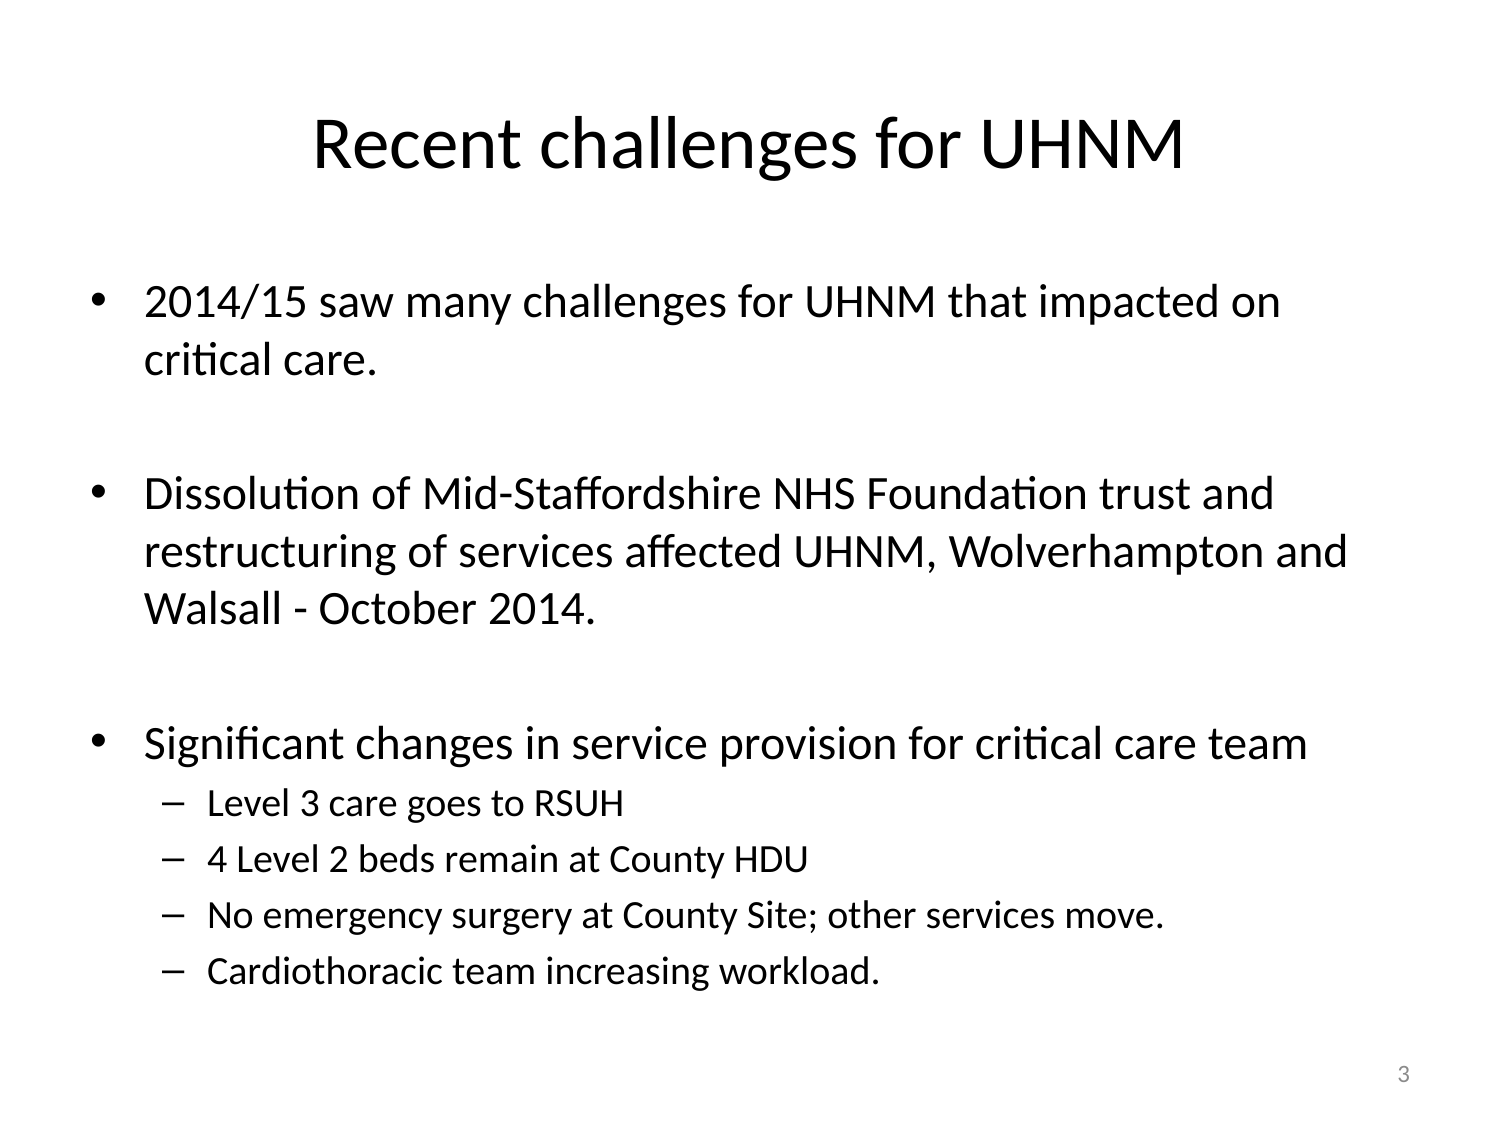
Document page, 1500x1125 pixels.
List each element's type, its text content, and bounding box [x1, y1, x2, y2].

title Recent challenges for UHNM [75, 45, 1425, 233]
slide_number 3 [1074, 1042, 1425, 1103]
list 2014/15 saw many challenges for UHNM that impacted on critical care. Dissolution of Mid-Staffordshire NHS Foundation trust and restructuring of services affected UHNM, Wolverhampton and Walsall - October 2014. Significant changes in service provision for critical care team Level 3 care goes to RSUH 4 Level 2 beds remain at County HDU No emergency surgery at County Site; other services move. Cardiothoracic team increasing workload. [75, 262, 1425, 1005]
